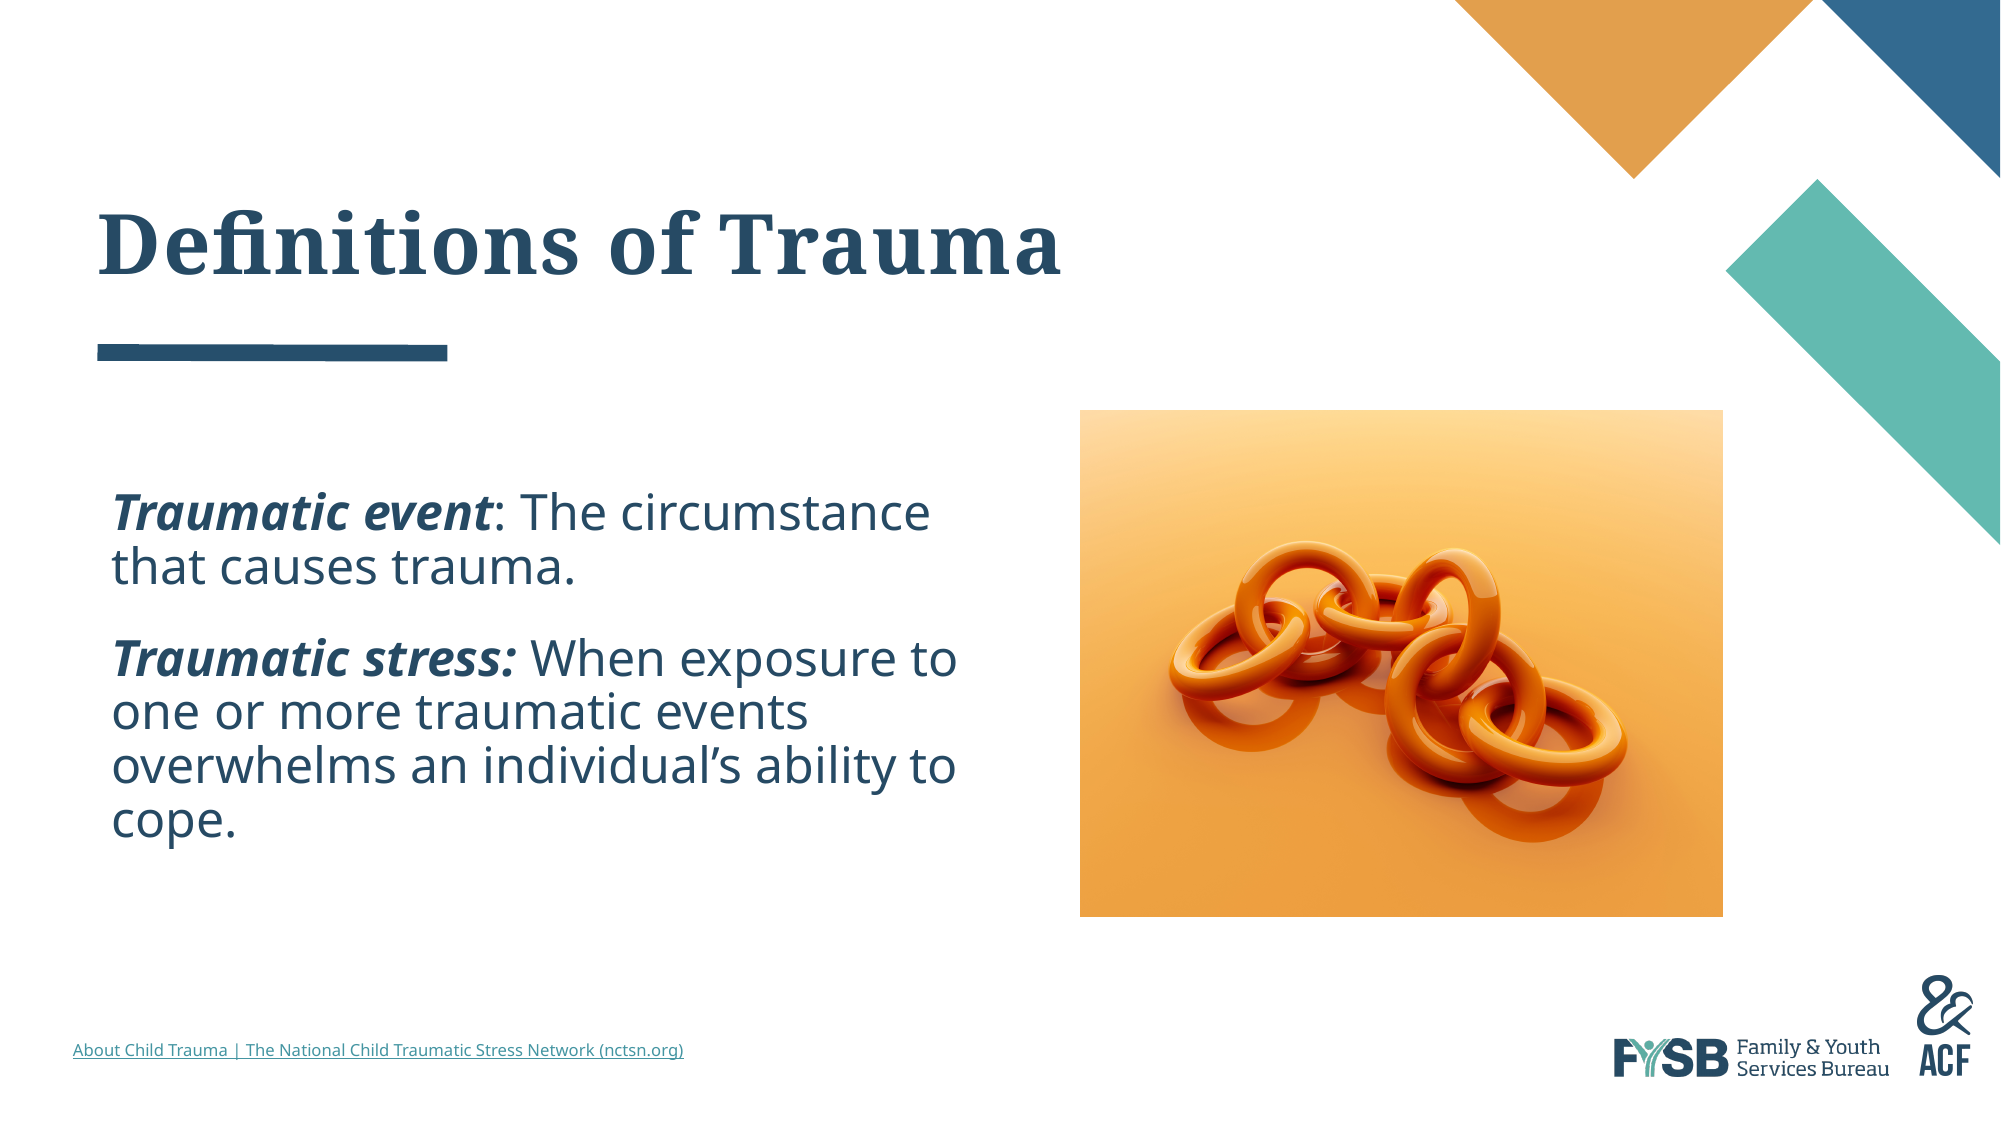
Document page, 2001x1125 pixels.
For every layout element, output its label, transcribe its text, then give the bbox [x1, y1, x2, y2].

list Traumatic event: The circumstance that causes trauma. Traumatic stress: When exposure to one or more traumatic events overwhelms an individual’s ability to cope. [111, 479, 1050, 917]
picture [1080, 410, 1723, 917]
text_box About Child Trauma | The National Child Traumatic Stress Network (nctsn.org) [72, 1032, 1536, 1093]
picture [1612, 1038, 1891, 1077]
title Definitions of Trauma: Event & Stress [97, 32, 1898, 291]
picture [1917, 975, 1973, 1076]
